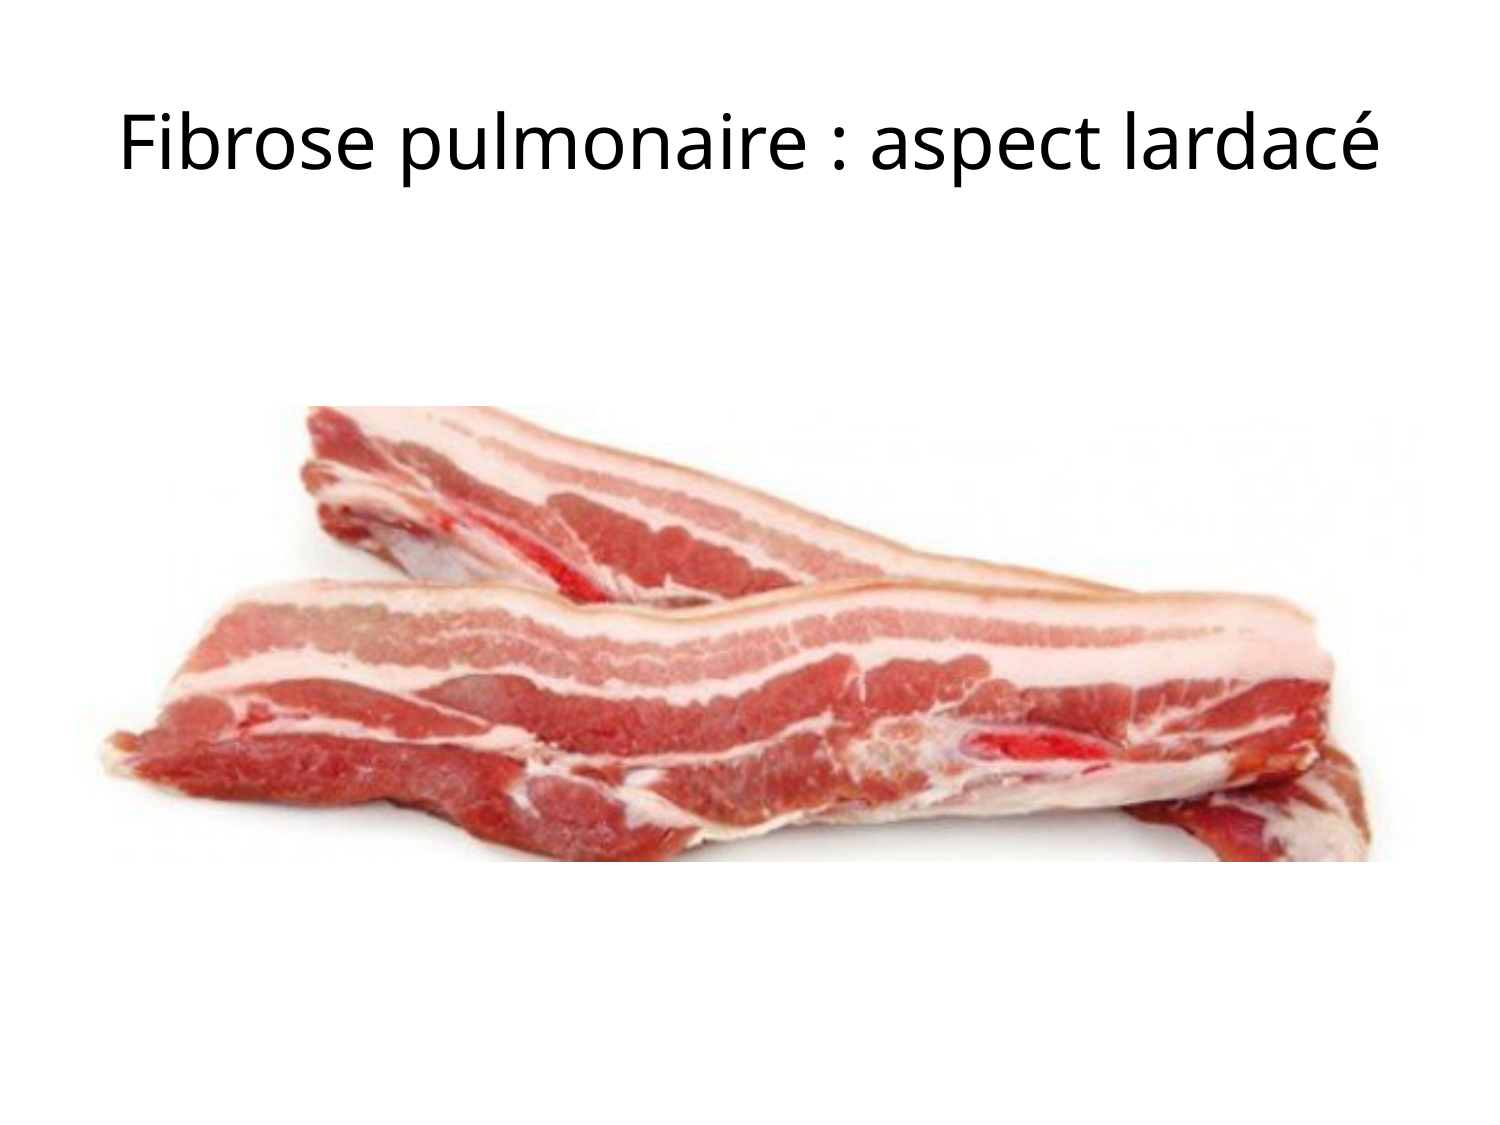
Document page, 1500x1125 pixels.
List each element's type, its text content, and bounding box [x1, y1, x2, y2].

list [74, 262, 1426, 1006]
title Fibrose pulmonaire : aspect lardacé [75, 45, 1425, 233]
